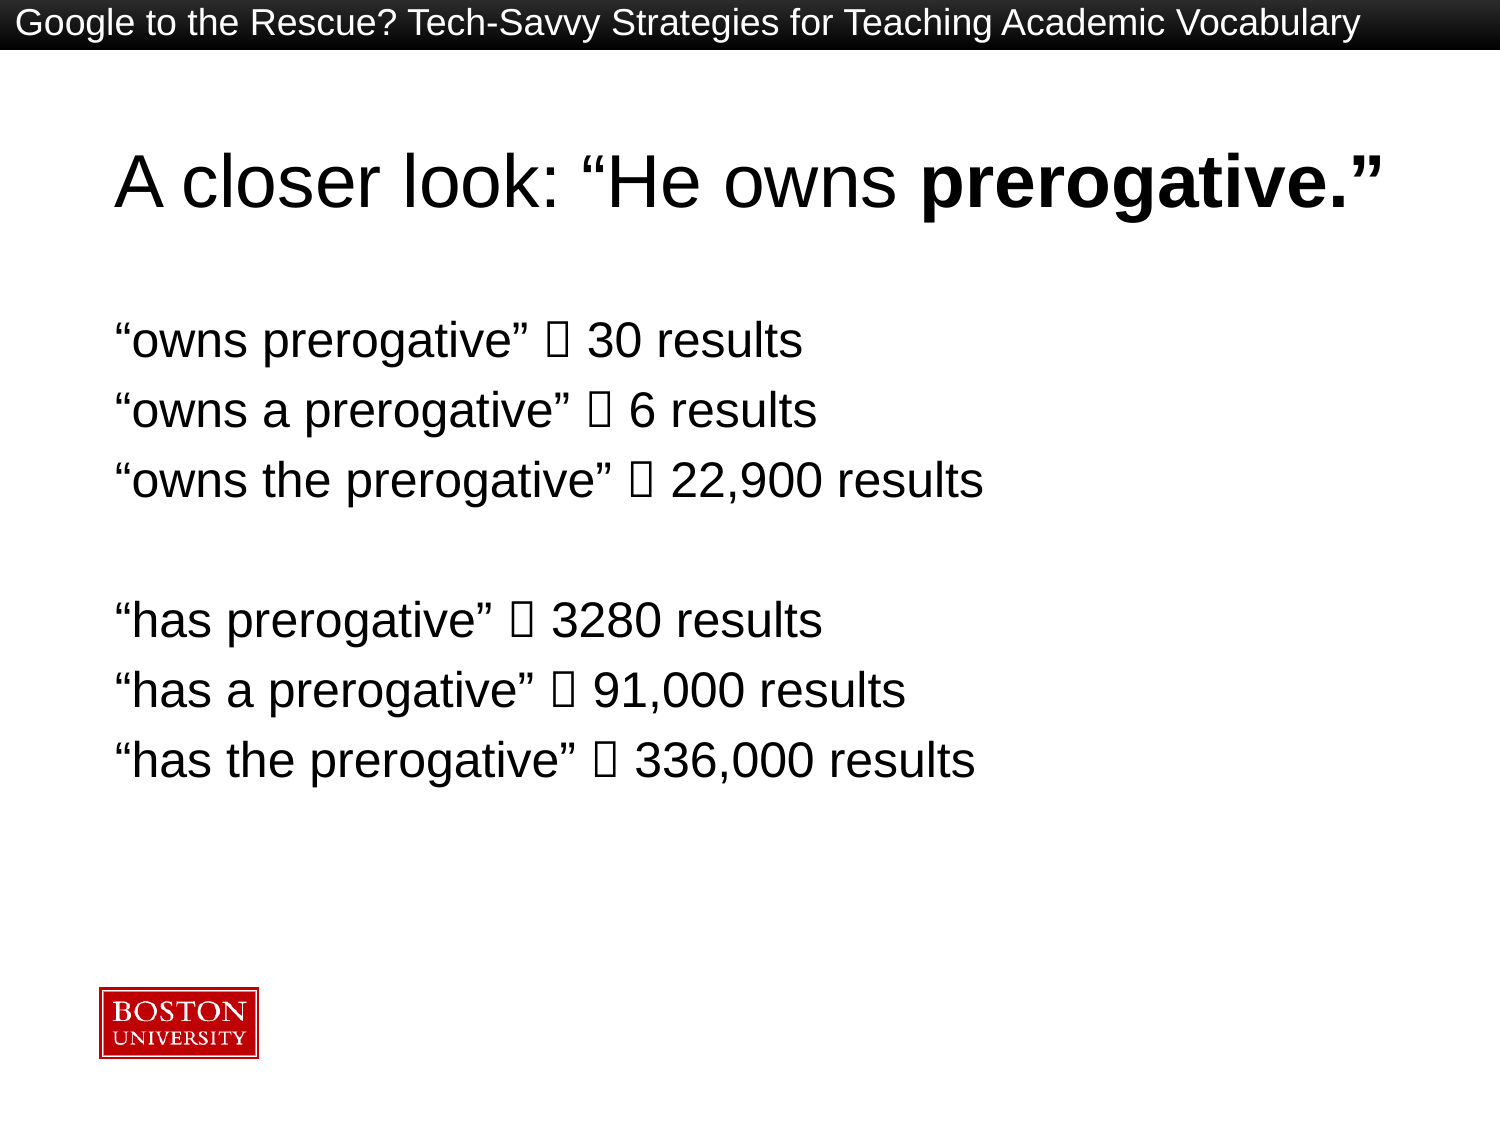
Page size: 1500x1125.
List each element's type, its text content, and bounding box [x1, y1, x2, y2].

list “owns prerogative”  30 results “owns a prerogative”  6 results “owns the prerogative”  22,900 results “has prerogative”  3280 results “has a prerogative”  91,000 results “has the prerogative”  336,000 results [99, 299, 1400, 938]
text_box Google to the Rescue? Tech-Savvy Strategies for Teaching Academic Vocabulary [0, 0, 1444, 51]
title A closer look: “He owns prerogative.” [99, 125, 1467, 238]
picture [99, 987, 259, 1059]
